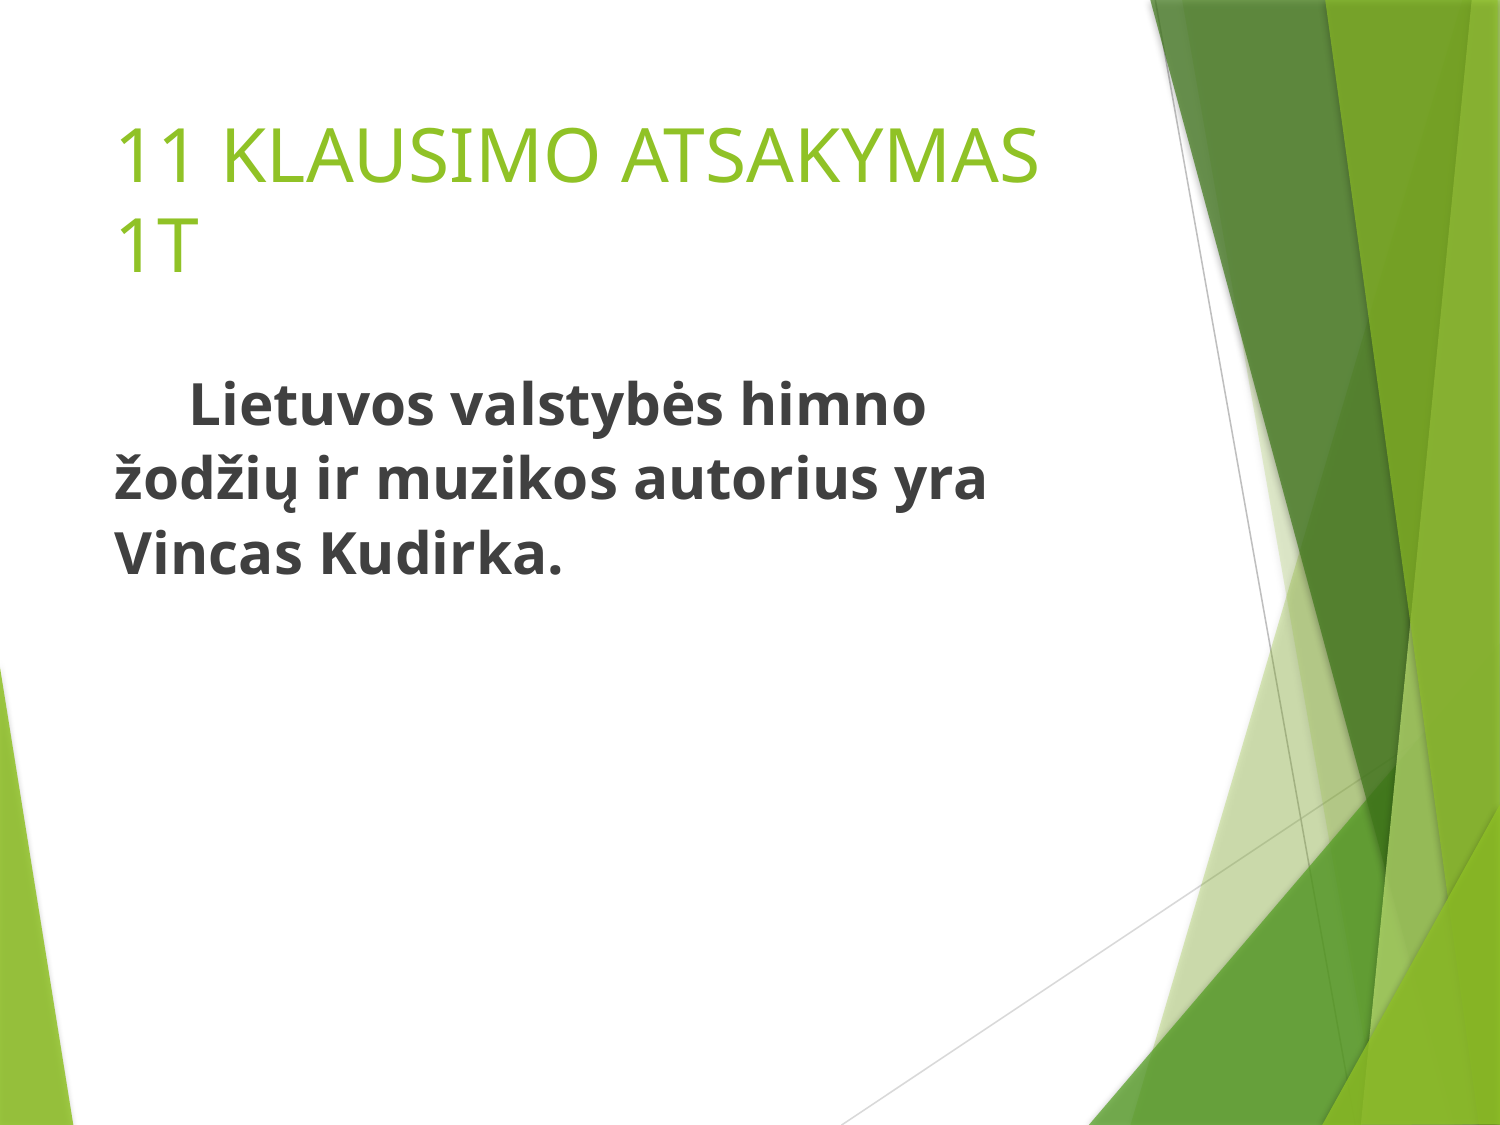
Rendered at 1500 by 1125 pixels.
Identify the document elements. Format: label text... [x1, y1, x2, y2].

list Lietuvos valstybės himno žodžių ir muzikos autorius yra Vincas Kudirka. [99, 354, 1117, 622]
title 11 KLAUSIMO ATSAKYMAS 1T [99, 99, 1142, 317]
